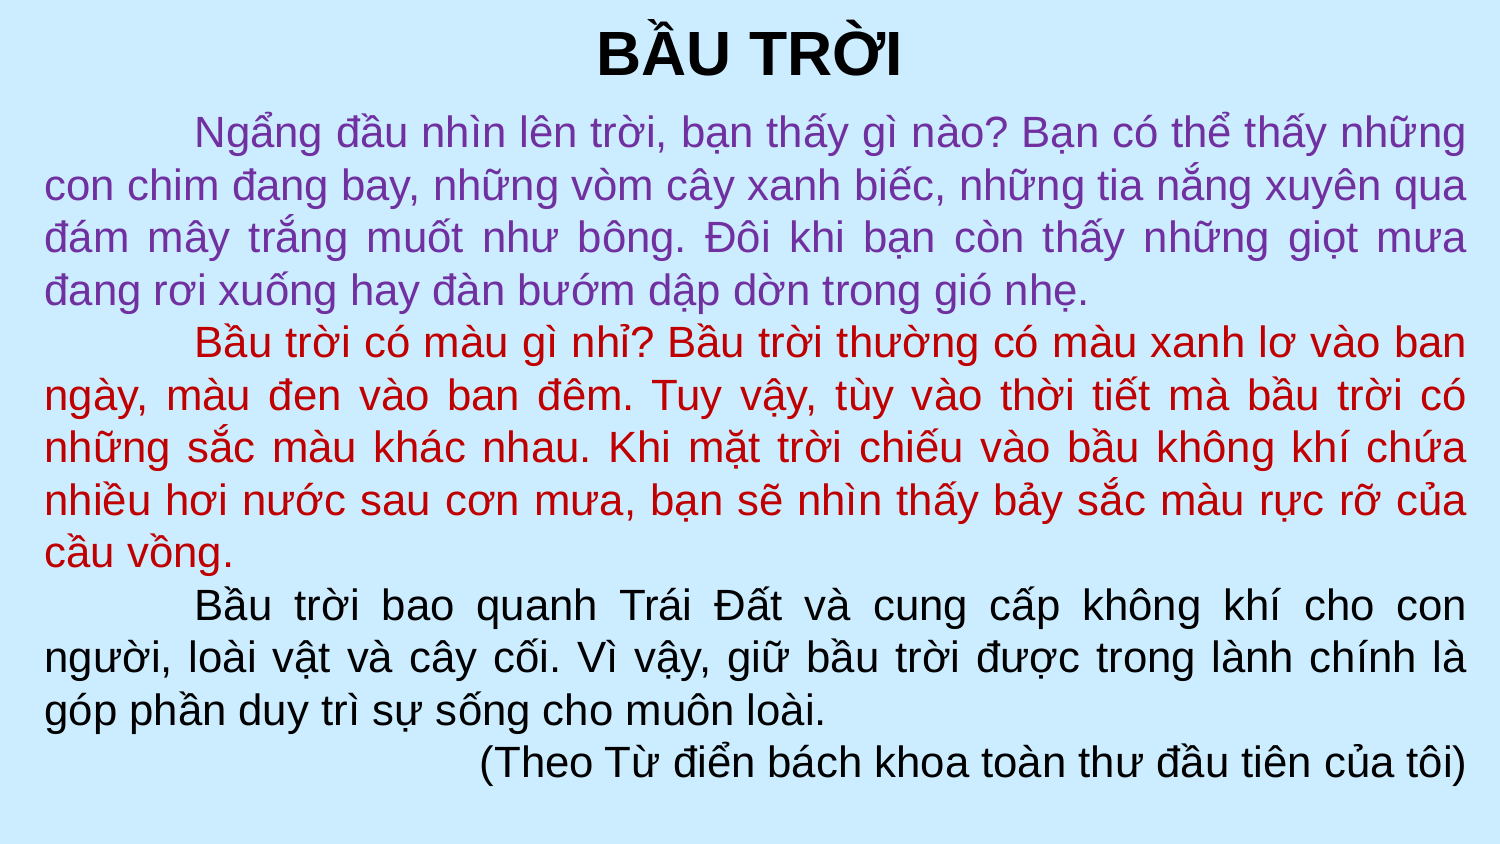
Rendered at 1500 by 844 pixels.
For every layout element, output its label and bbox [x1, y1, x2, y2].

text_box [0, 5, 1492, 801]
